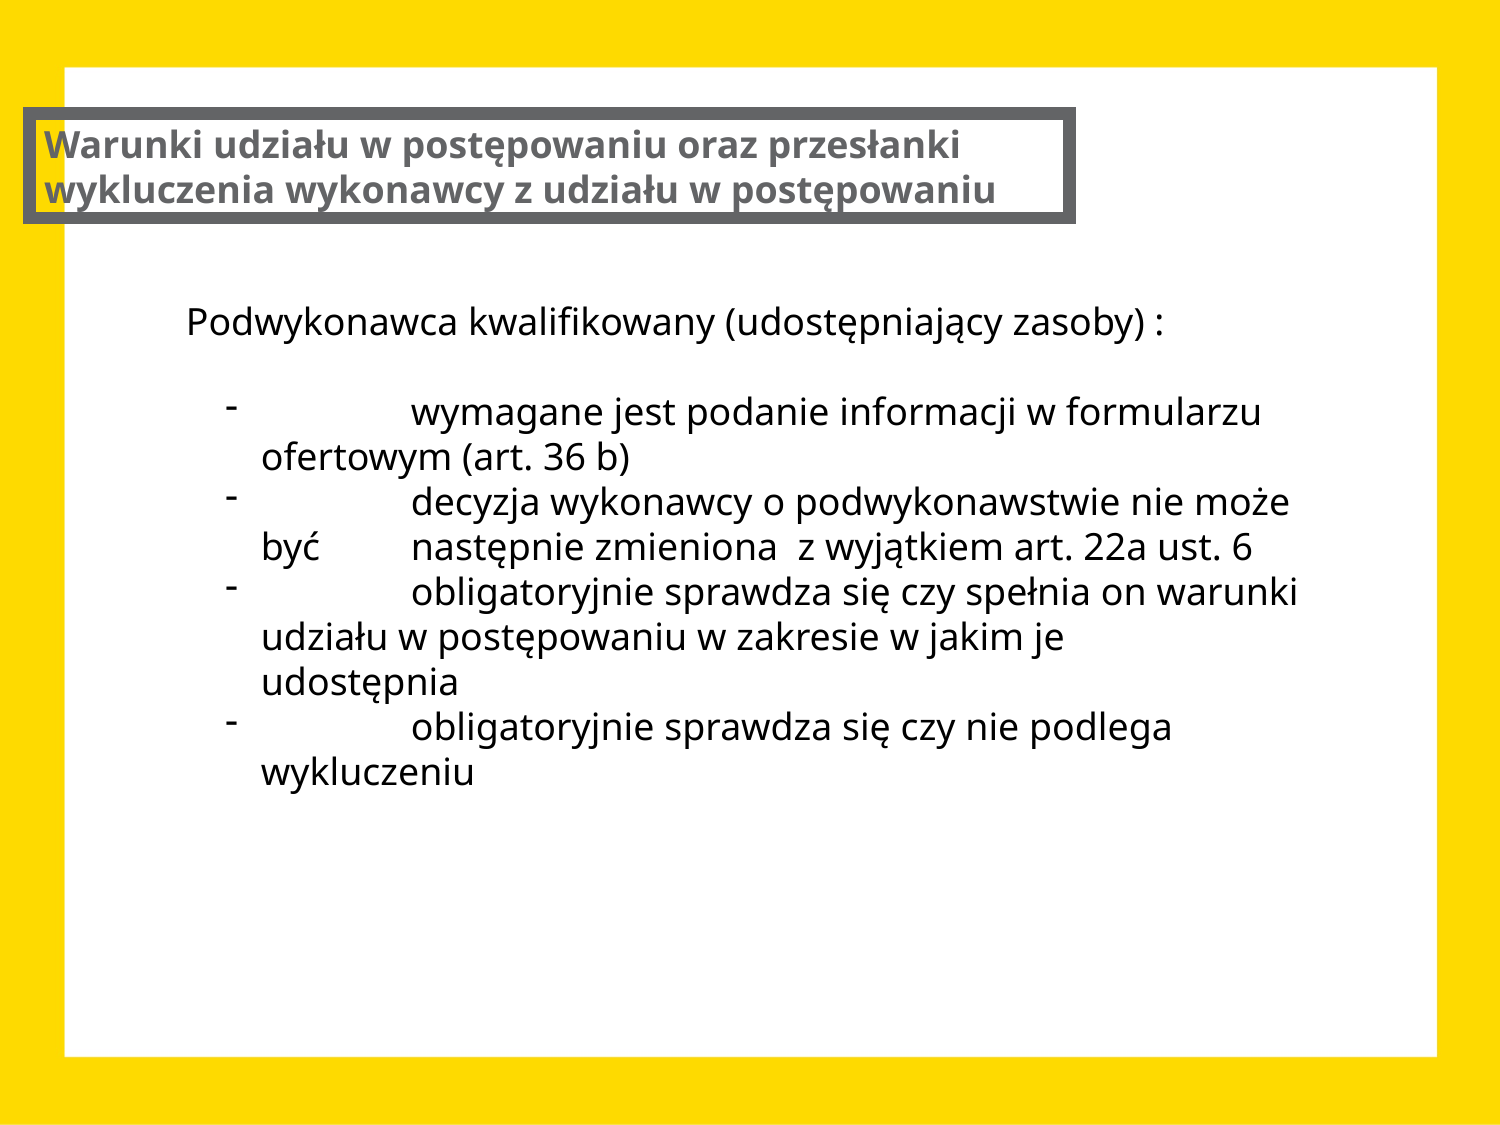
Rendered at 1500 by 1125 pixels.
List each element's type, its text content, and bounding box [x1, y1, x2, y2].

text_box Warunki udziału w postępowaniu oraz przesłanki wykluczenia wykonawcy z udziału w postępowaniu [29, 113, 1070, 219]
text_box Podwykonawca kwalifikowany (udostępniający zasoby) : wymagane jest podanie informacji w formularzu ofertowym (art. 36 b) decyzja wykonawcy o podwykonawstwie nie może być następnie zmieniona z wyjątkiem art. 22a ust. 6 obligatoryjnie sprawdza się czy spełnia on warunki udziału w postępowaniu w zakresie w jakim je udostępnia obligatoryjnie sprawdza się czy nie podlega wykluczeniu [171, 290, 1364, 801]
picture [0, 0, 1500, 1125]
